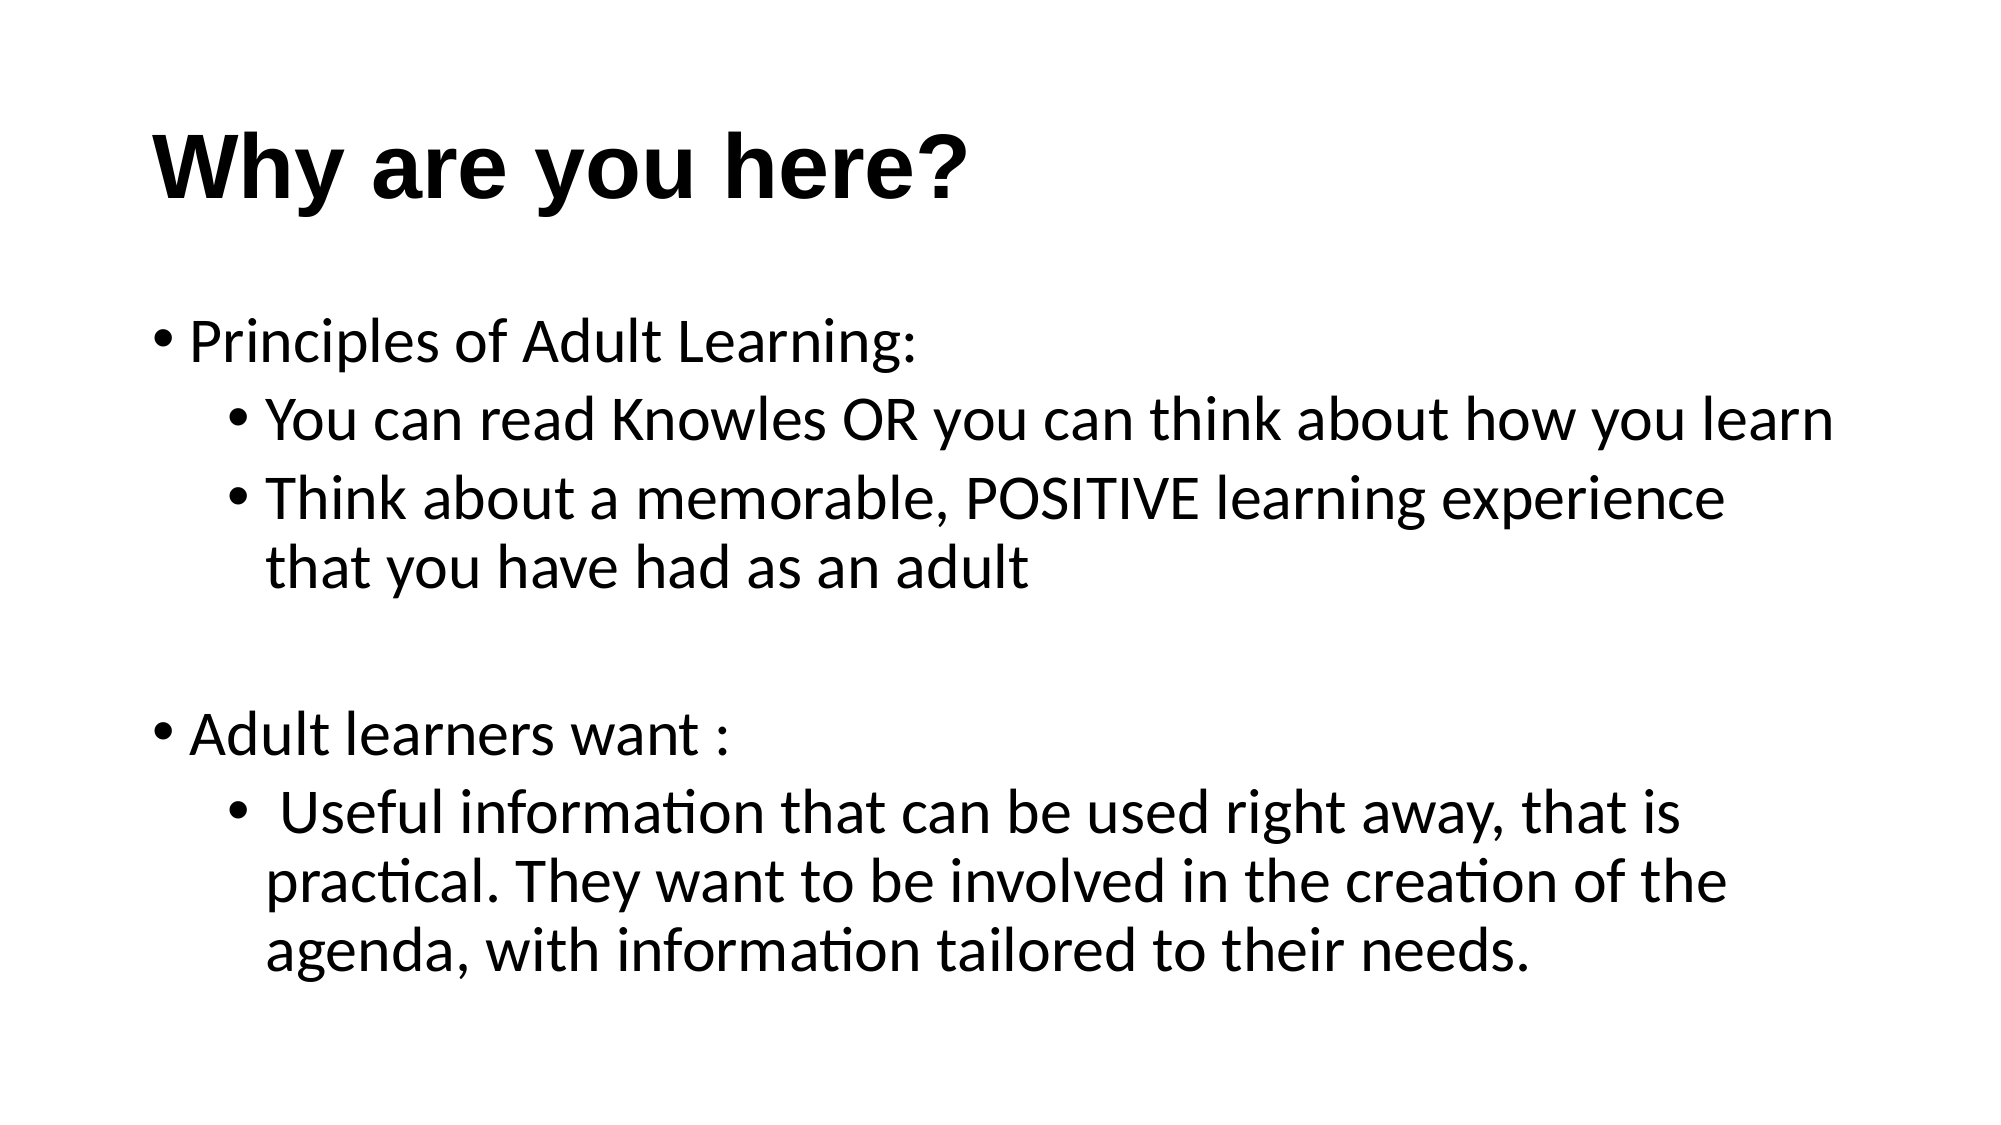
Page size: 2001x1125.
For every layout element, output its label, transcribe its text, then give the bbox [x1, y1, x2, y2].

title Why are you here? [137, 59, 1863, 278]
list Principles of Adult Learning: You can read Knowles OR you can think about how you learn Think about a memorable, POSITIVE learning experience that you have had as an adult Adult learners want : Useful information that can be used right away, that is practical. They want to be involved in the creation of the agenda, with information tailored to their needs. [137, 299, 1863, 1014]
